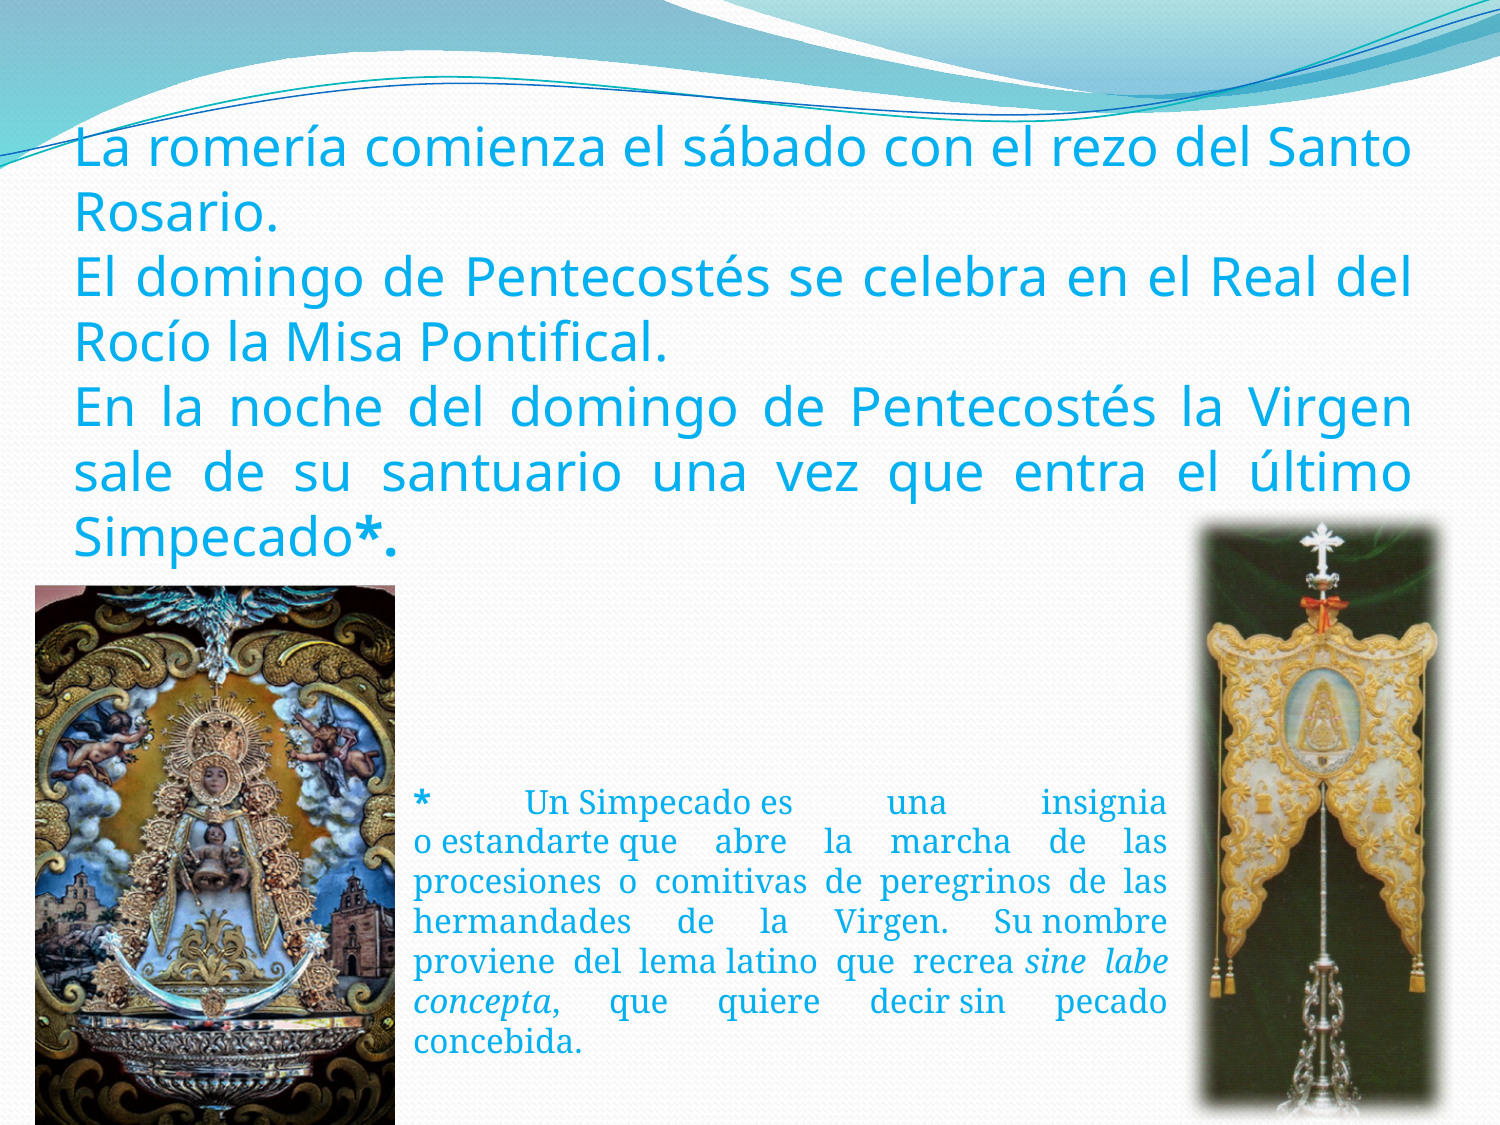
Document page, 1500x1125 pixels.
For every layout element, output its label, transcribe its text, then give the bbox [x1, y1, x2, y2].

text_box La romería comienza el sábado con el rezo del Santo Rosario. El domingo de Pentecostés se celebra en el Real del Rocío la Misa Pontifical. En la noche del domingo de Pentecostés la Virgen sale de su santuario una vez que entra el último Simpecado*. [58, 105, 1430, 575]
picture [1183, 508, 1454, 1125]
picture [34, 585, 395, 1125]
text_box * Un Simpecado es una insignia o estandarte que abre la marcha de las procesiones o comitivas de peregrinos de las hermandades de la Virgen. Su nombre proviene del lema latino que recrea sine labe concepta, que quiere decir sin pecado concebida. [401, 773, 1176, 1068]
